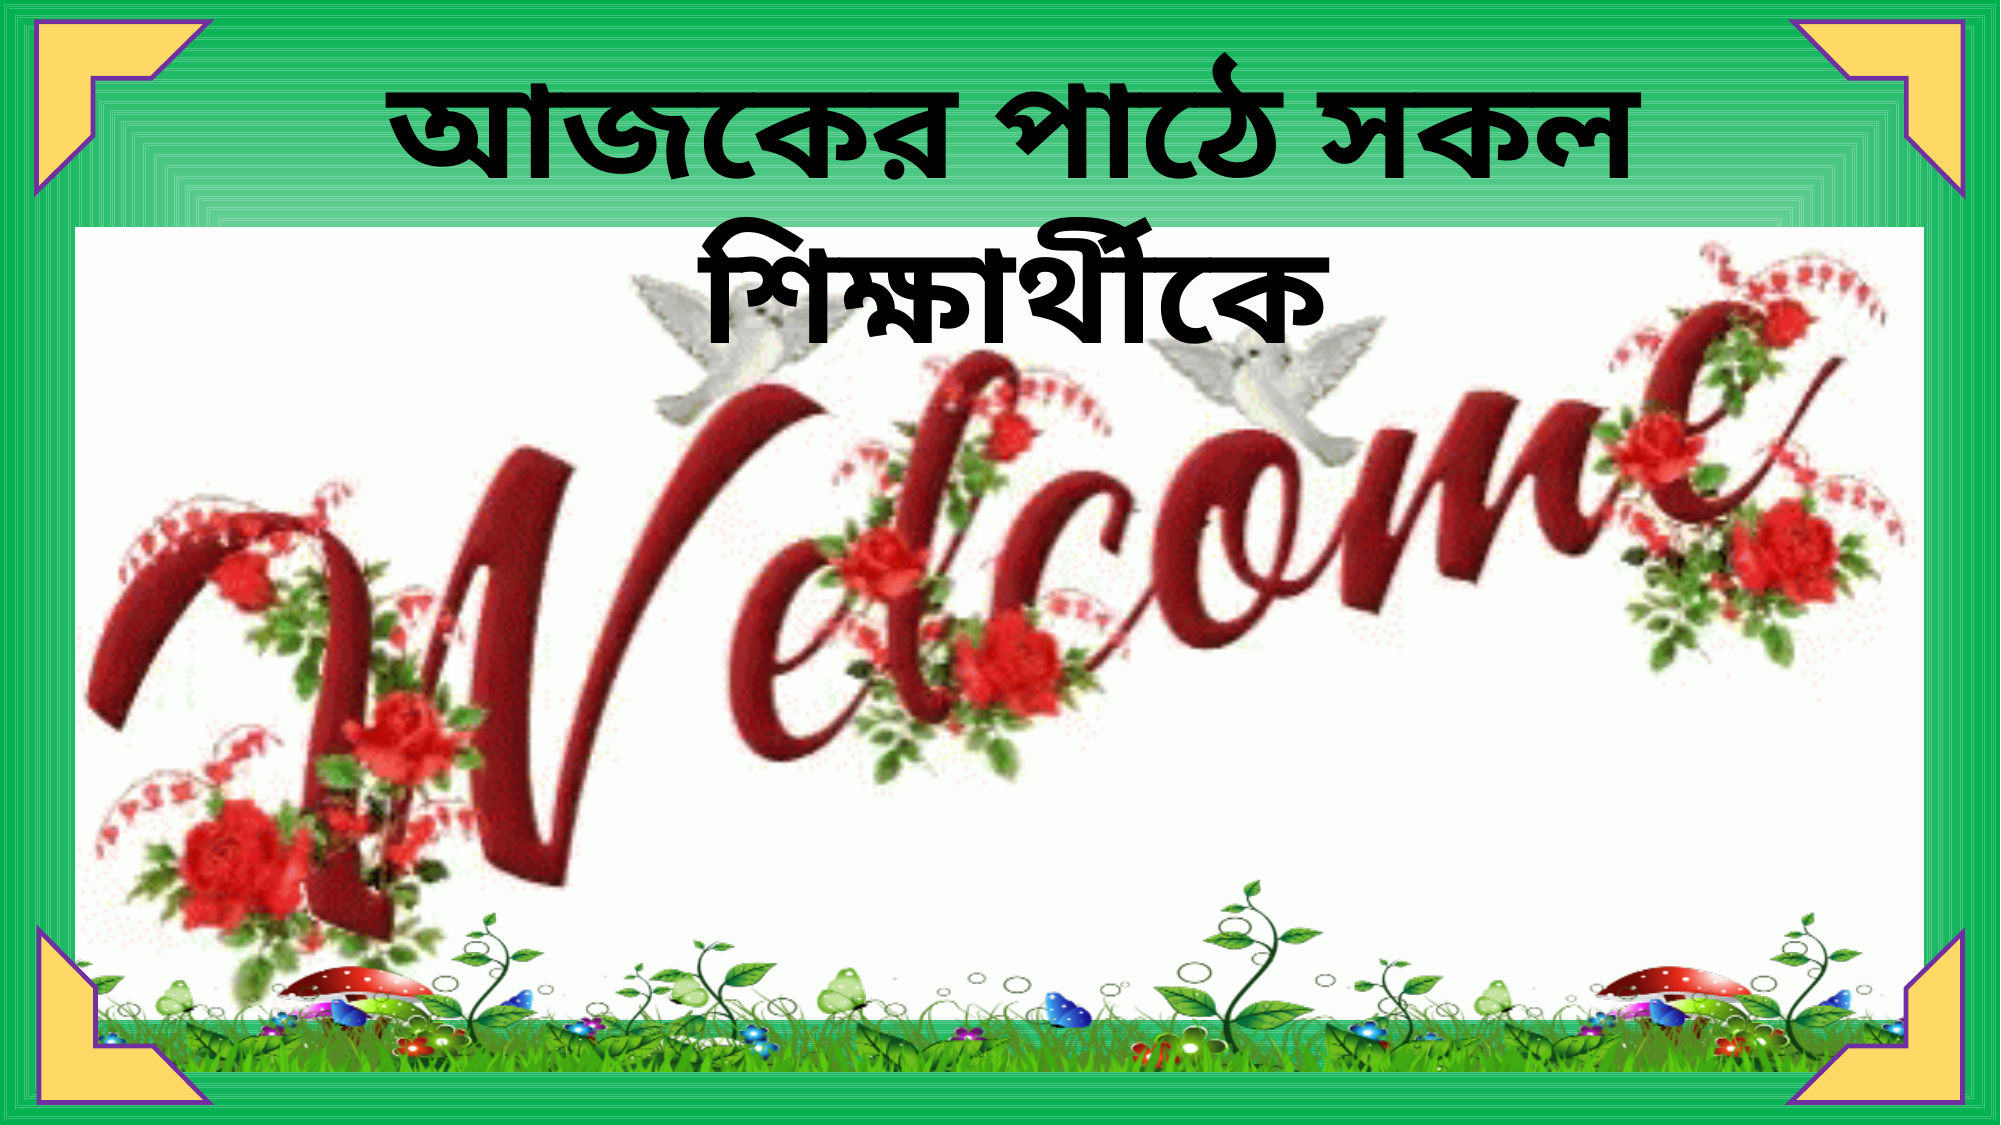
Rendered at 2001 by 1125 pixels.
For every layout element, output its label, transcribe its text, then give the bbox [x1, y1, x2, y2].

picture [71, 227, 1958, 1072]
text_box [38, 927, 212, 1104]
text_box [35, 20, 212, 194]
text_box [1790, 20, 1964, 197]
text_box [1787, 930, 1964, 1104]
text_box আজকের পাঠে সকল শিক্ষার্থীকে [130, 33, 1898, 227]
